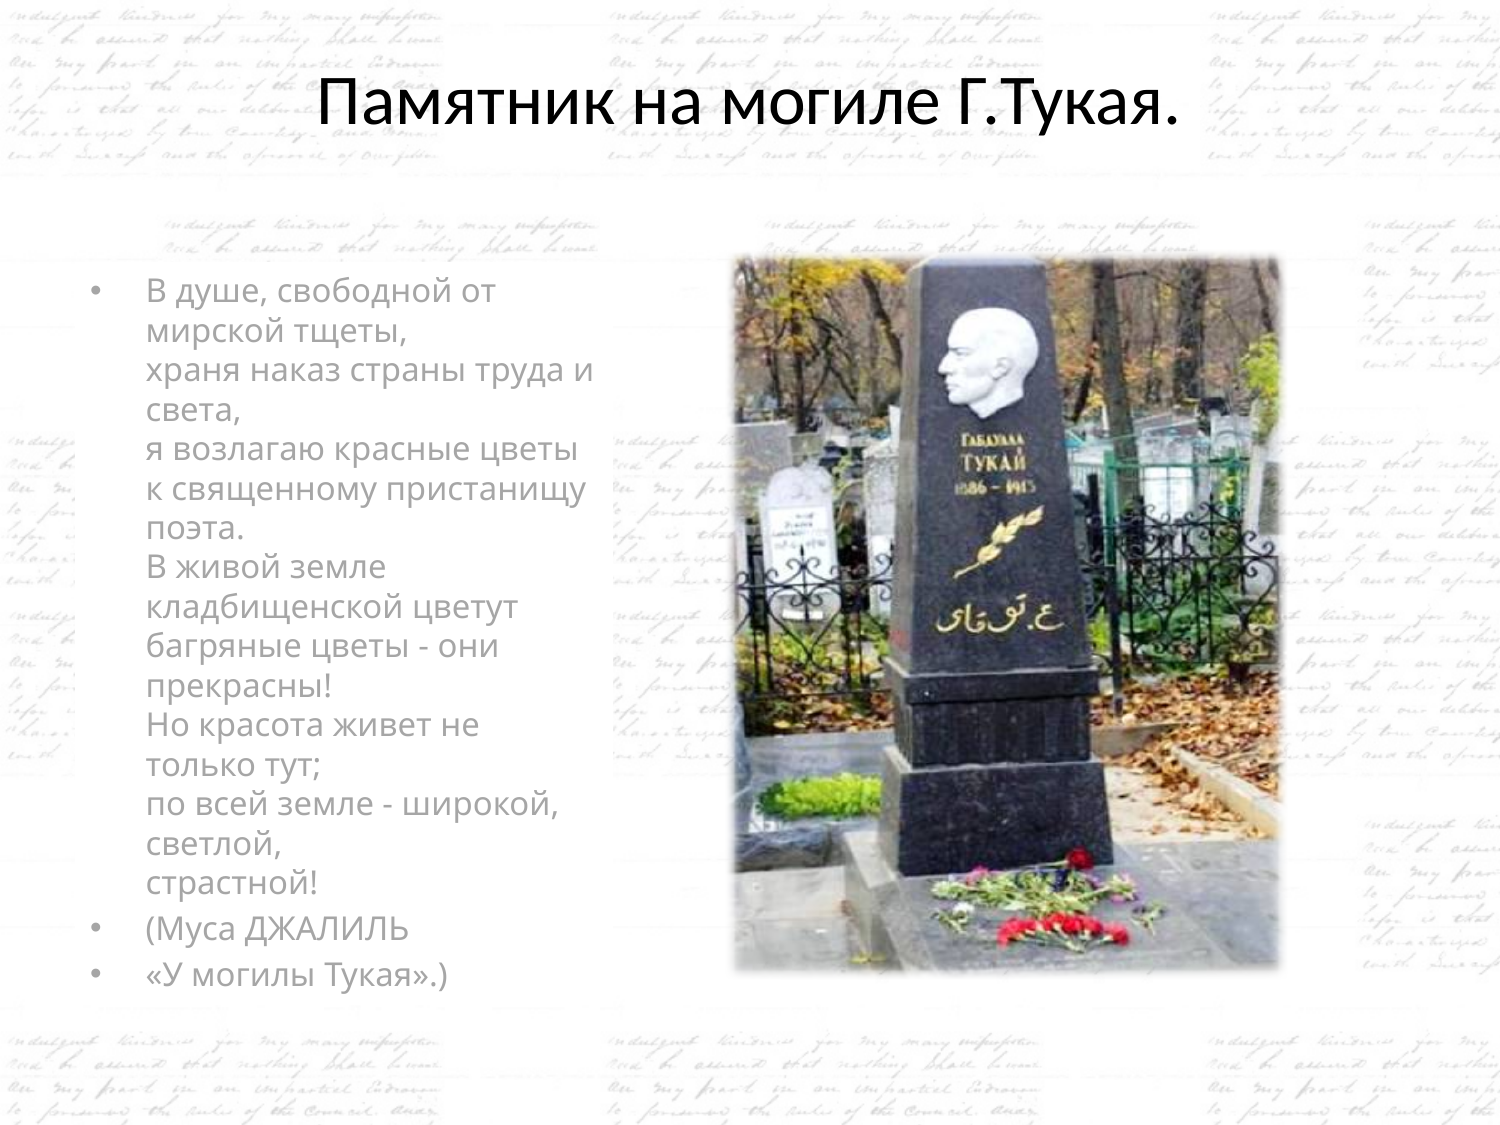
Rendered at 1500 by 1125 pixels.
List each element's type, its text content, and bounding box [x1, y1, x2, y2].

title Памятник на могиле Г.Тукая. [75, 45, 1425, 233]
list В душе, свободной от мирской тщеты, храня наказ страны труда и света, я возлагаю красные цветы к священному пристанищу поэта. В живой земле кладбищенской цветут багряные цветы - они прекрасны! Но красота живет не только тут; по всей земле - широкой, светлой, страстной! (Муса ДЖАЛИЛЬ «У могилы Тукая».) [75, 262, 613, 1005]
picture [724, 249, 1288, 980]
